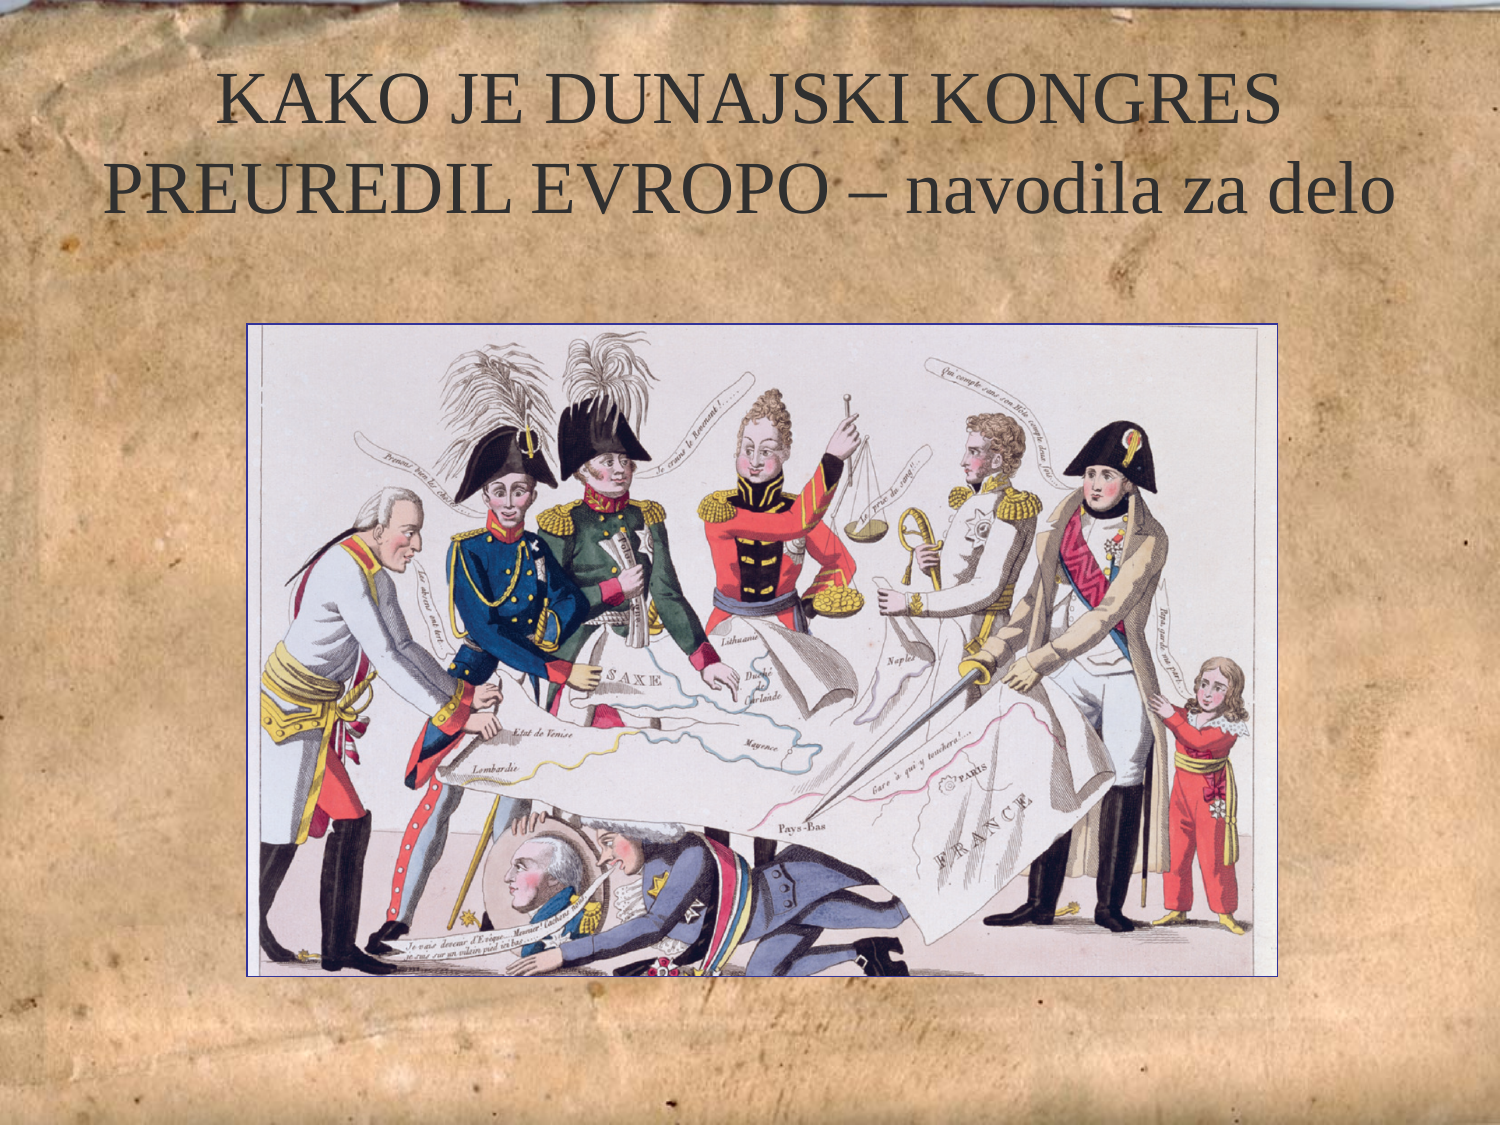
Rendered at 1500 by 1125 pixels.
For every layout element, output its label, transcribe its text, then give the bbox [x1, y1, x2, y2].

picture [0, 0, 1500, 1125]
title KAKO JE DUNAJSKI KONGRES PREUREDIL EVROPO – navodila za delo [75, 45, 1425, 233]
list [75, 262, 1425, 1005]
